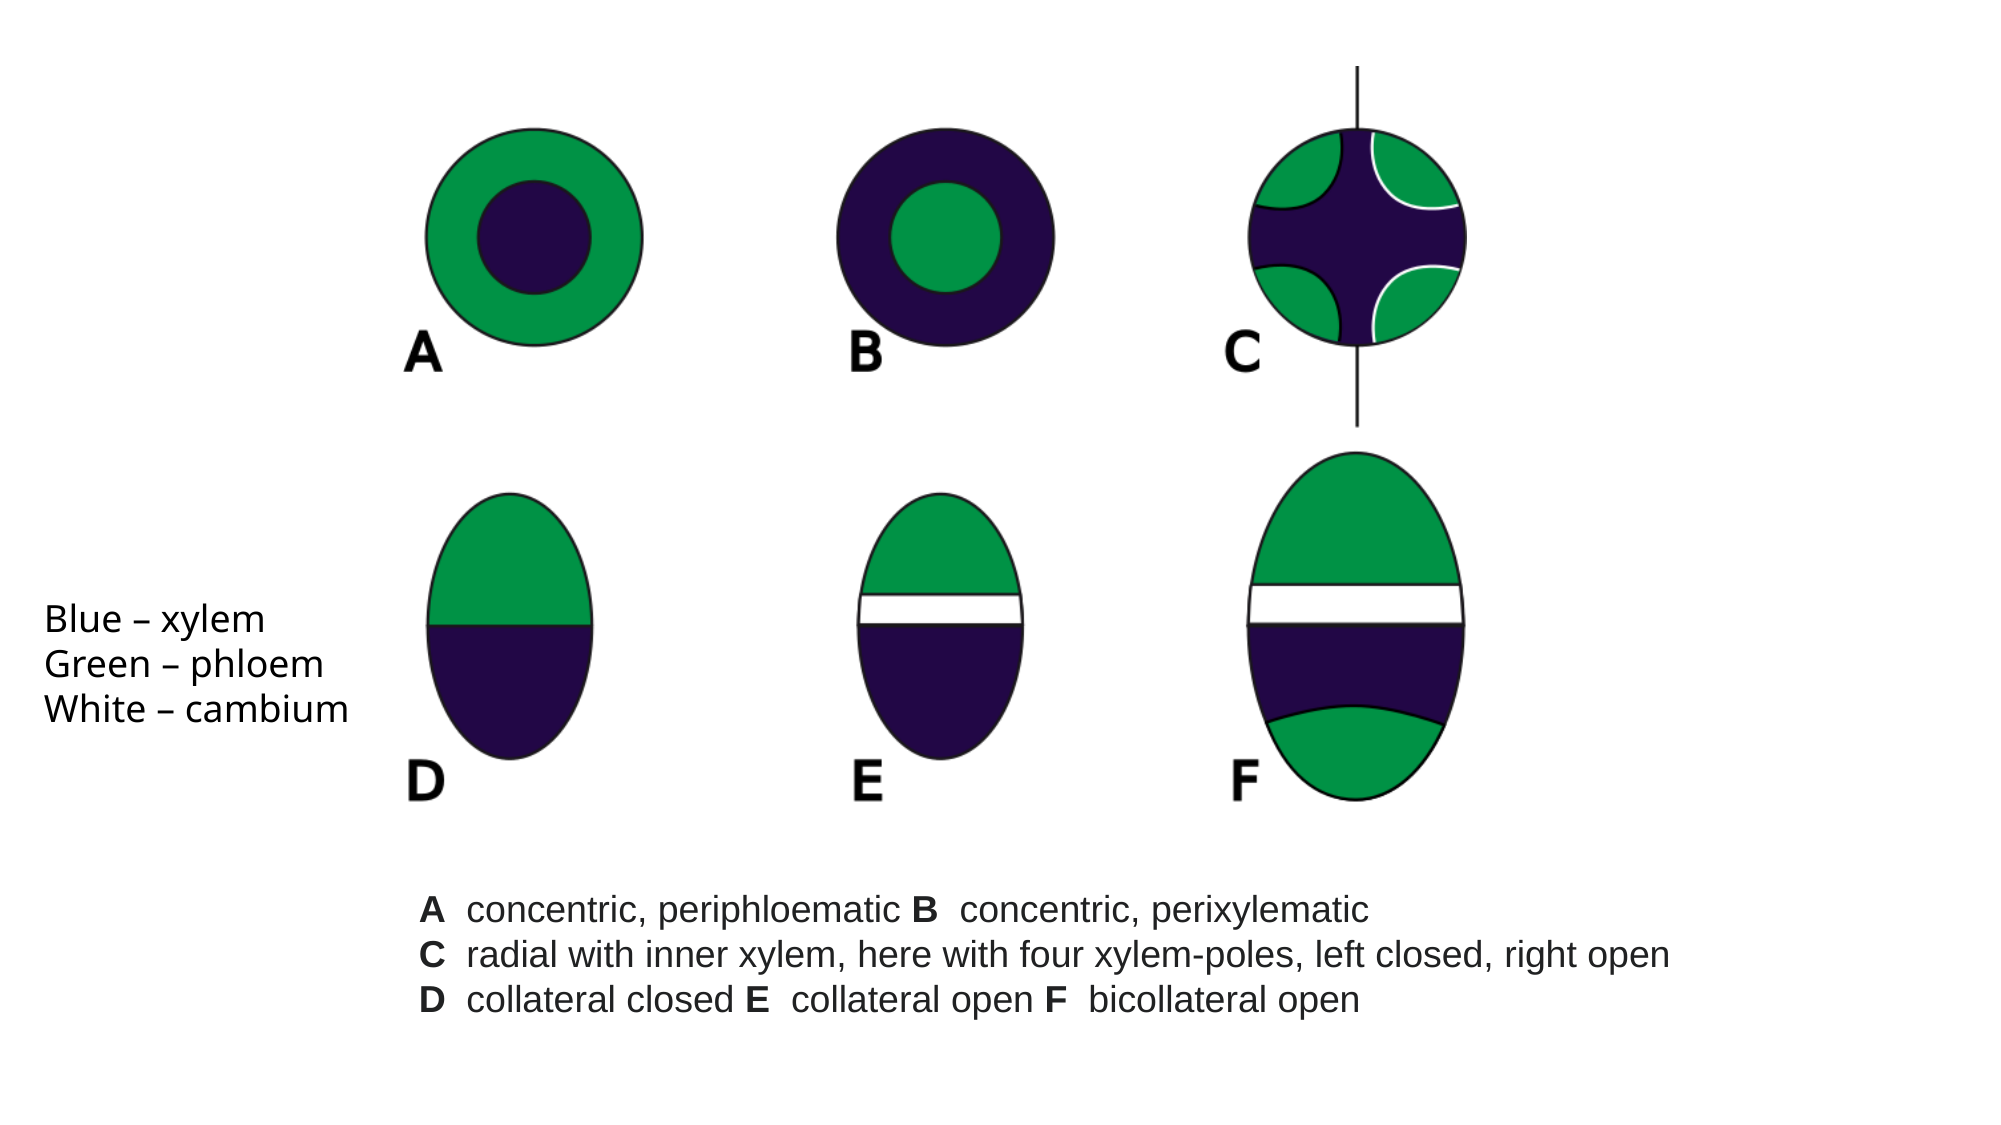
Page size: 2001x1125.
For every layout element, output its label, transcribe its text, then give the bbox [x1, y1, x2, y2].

text_box A concentric, periphloematic B concentric, perixylematic C radial with inner xylem, here with four xylem-poles, left closed, right open D collateral closed E collateral open F bicollateral open [403, 878, 1880, 1028]
text_box Blue – xylem Green – phloem White – cambium [29, 587, 375, 738]
picture [403, 66, 1467, 811]
